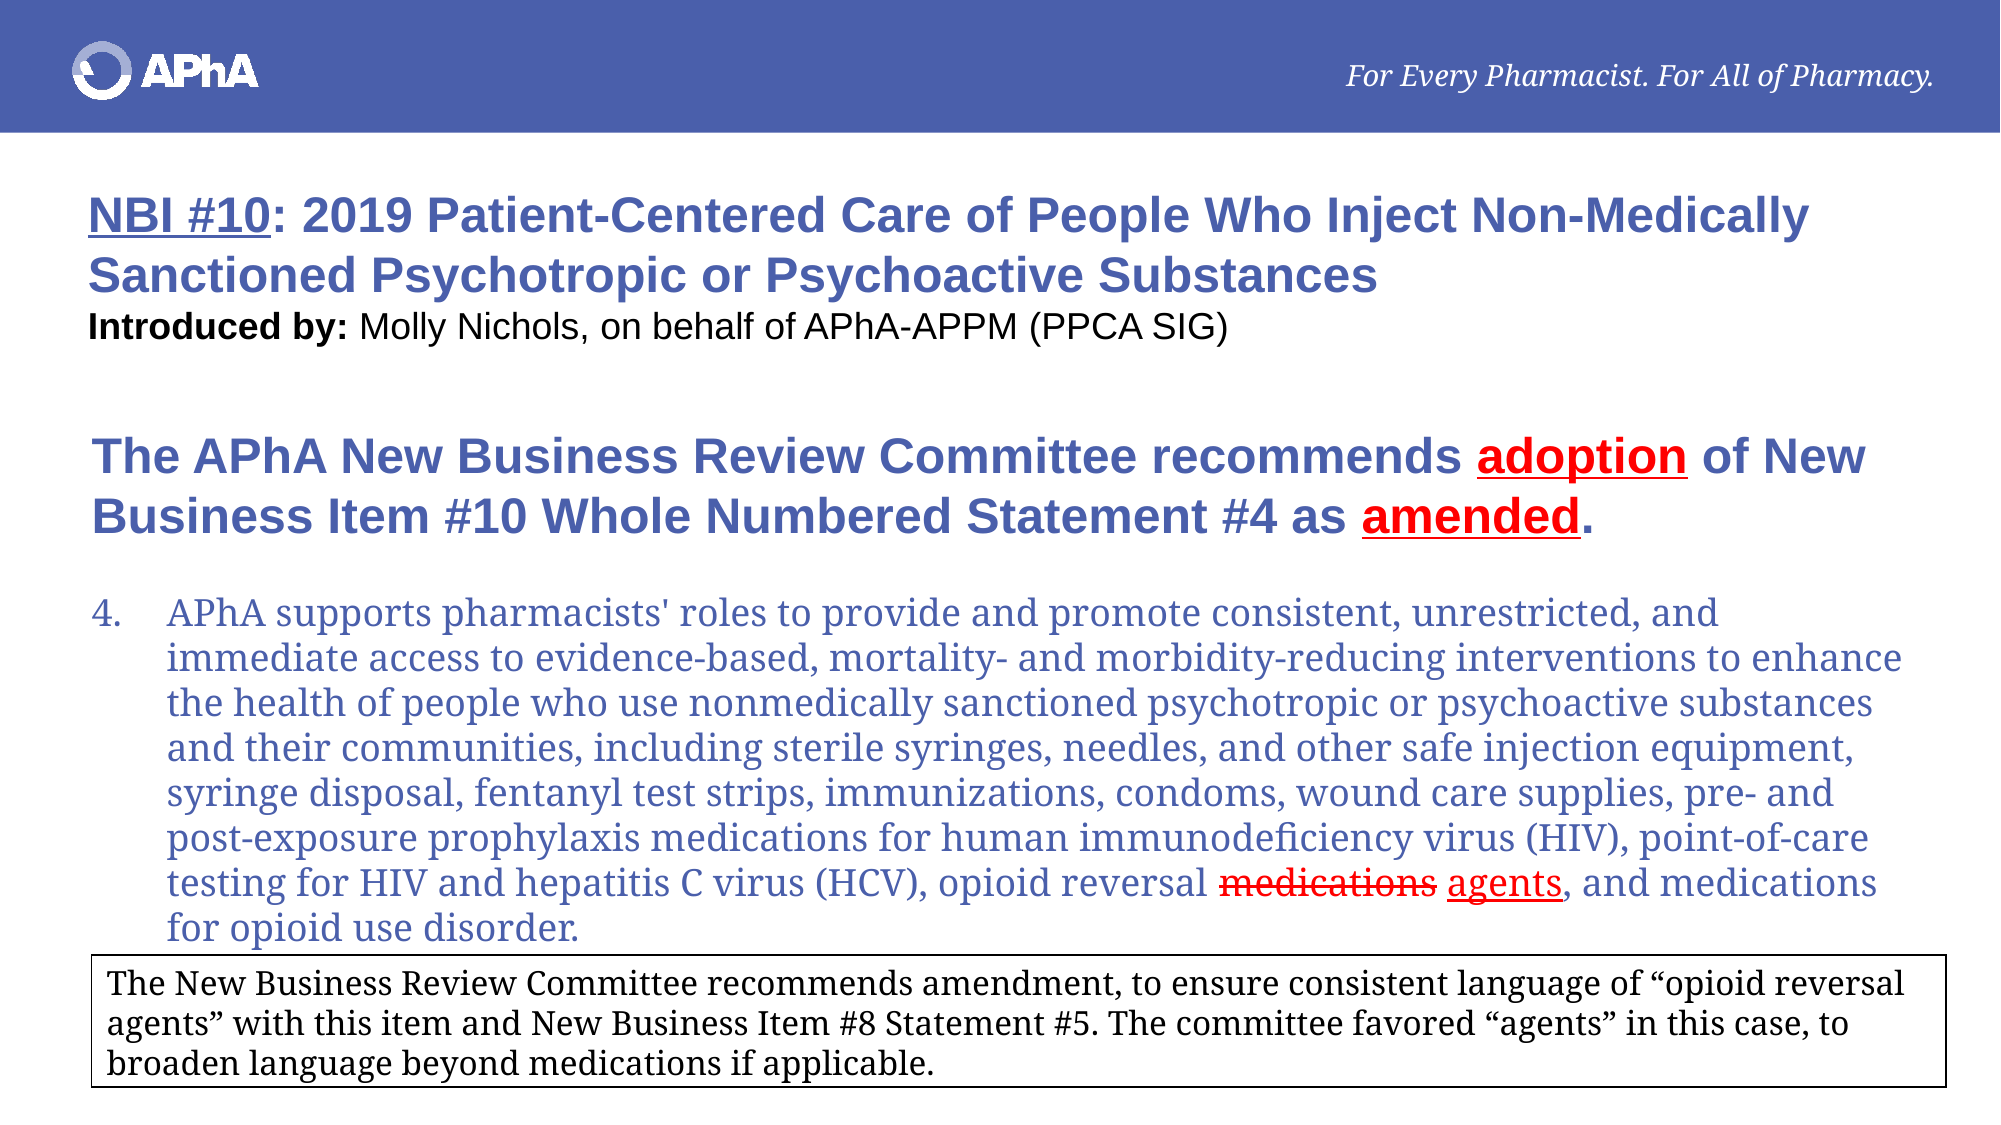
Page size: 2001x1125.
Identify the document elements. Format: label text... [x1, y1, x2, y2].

text_box The APhA New Business Review Committee recommends adoption of New Business Item #10 Whole Numbered Statement #4 as amended. APhA supports pharmacists' roles to provide and promote consistent, unrestricted, and immediate access to evidence-based, mortality- and morbidity-reducing interventions to enhance the health of people who use nonmedically sanctioned psychotropic or psychoactive substances and their communities, including sterile syringes, needles, and other safe injection equipment, syringe disposal, fentanyl test strips, immunizations, condoms, wound care supplies, pre- and post-exposure prophylaxis medications for human immunodeficiency virus (HIV), point-of-care testing for HIV and hepatitis C virus (HCV), opioid reversal medications agents, and medications for opioid use disorder. [91, 423, 1909, 949]
title NBI #10: 2019 Patient-Centered Care of People Who Inject Non-Medically Sanctioned Psychotropic or Psychoactive Substances Introduced by: Molly Nichols, on behalf of APhA-APPM (PPCA SIG) [72, 174, 1928, 378]
picture [72, 41, 259, 100]
text_box The New Business Review Committee recommends amendment, to ensure consistent language of “opioid reversal agents” with this item and New Business Item #8 Statement #5. The committee favored “agents” in this case, to broaden language beyond medications if applicable. [91, 954, 1946, 1088]
